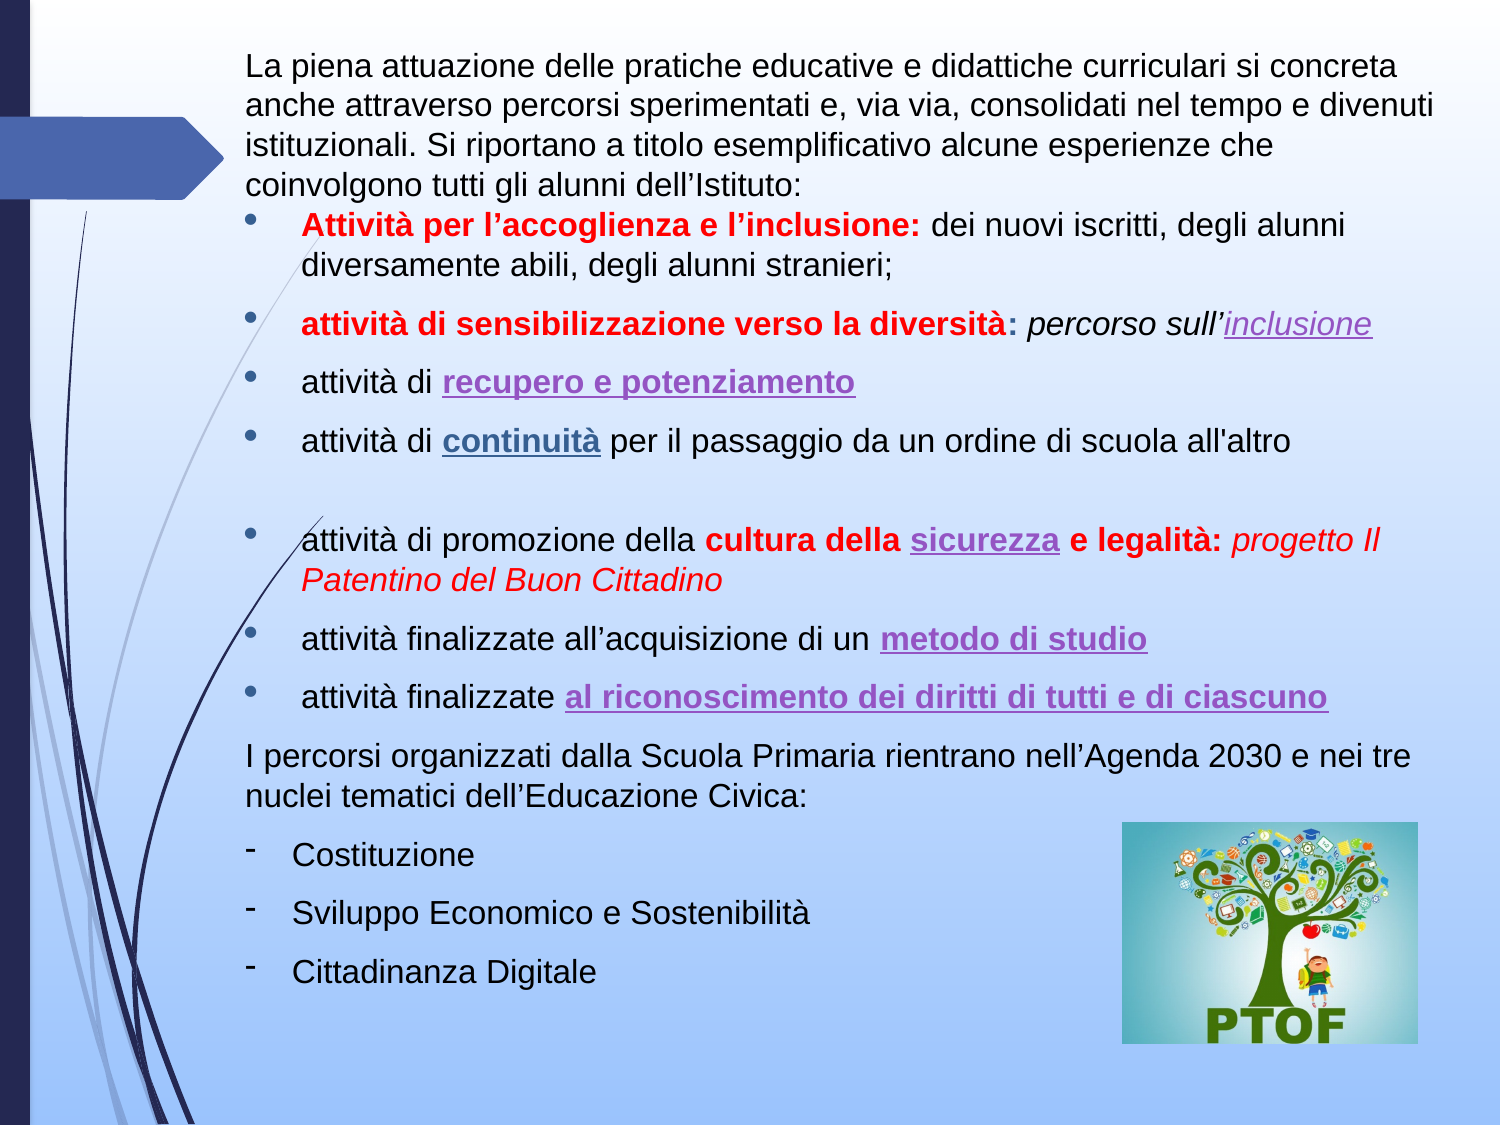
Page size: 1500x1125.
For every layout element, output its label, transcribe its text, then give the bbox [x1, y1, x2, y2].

text_box La piena attuazione delle pratiche educative e didattiche curriculari si concreta anche attraverso percorsi sperimentati e, via via, consolidati nel tempo e divenuti istituzionali. Si riportano a titolo esemplificativo alcune esperienze che coinvolgono tutti gli alunni dell’Istituto: Attività per l’accoglienza e l’inclusione: dei nuovi iscritti, degli alunni diversamente abili, degli alunni stranieri; attività di sensibilizzazione verso la diversità: percorso sull’inclusione attività di recupero e potenziamento attività di continuità per il passaggio da un ordine di scuola all'altro attività di promozione della cultura della sicurezza e legalità: progetto Il Patentino del Buon Cittadino attività finalizzate all’acquisizione di un metodo di studio attività finalizzate al riconoscimento dei diritti di tutti e di ciascuno I percorsi organizzati dalla Scuola Primaria rientrano nell’Agenda 2030 e nei tre nuclei tematici dell’Educazione Civica: Costituzione Sviluppo Economico e Sostenibilità Cittadinanza Digitale [230, 36, 1471, 1089]
picture [1122, 822, 1419, 1044]
